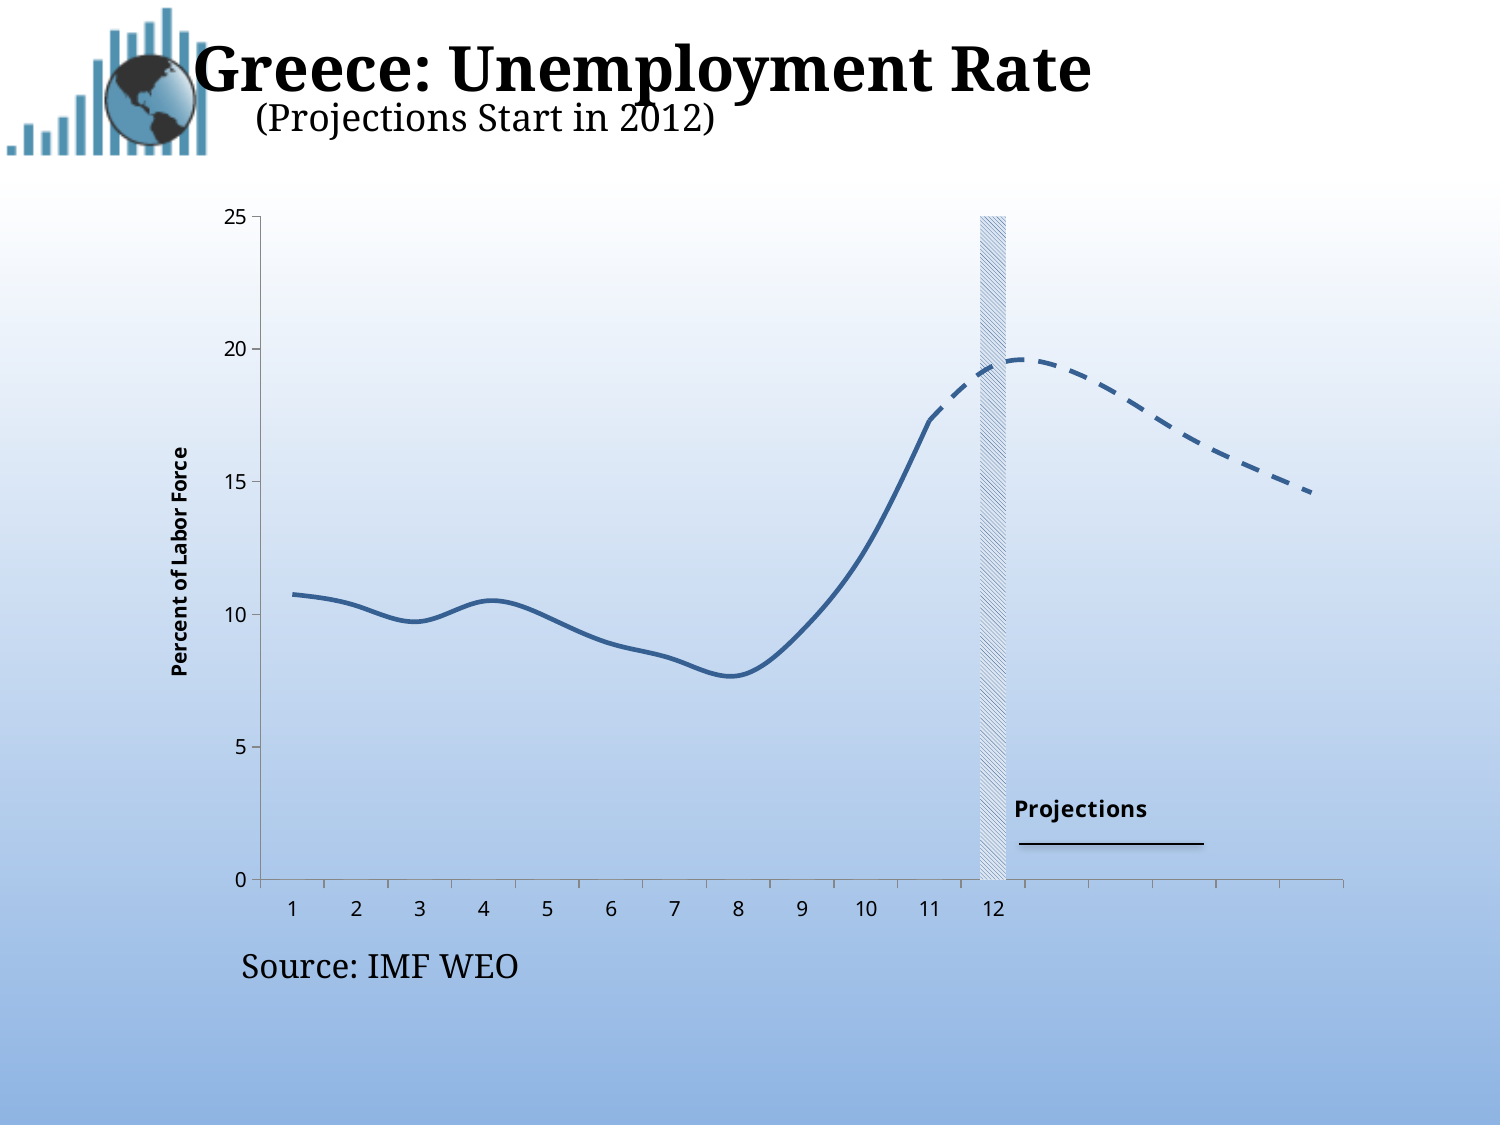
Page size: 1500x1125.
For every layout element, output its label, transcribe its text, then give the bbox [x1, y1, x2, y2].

text_box (Projections Start in 2012) [240, 86, 1147, 147]
text_box Greece: Unemployment Rate [220, 21, 1109, 112]
chart [131, 187, 1369, 938]
text_box Source: IMF WEO [226, 947, 535, 993]
picture [0, 0, 216, 169]
